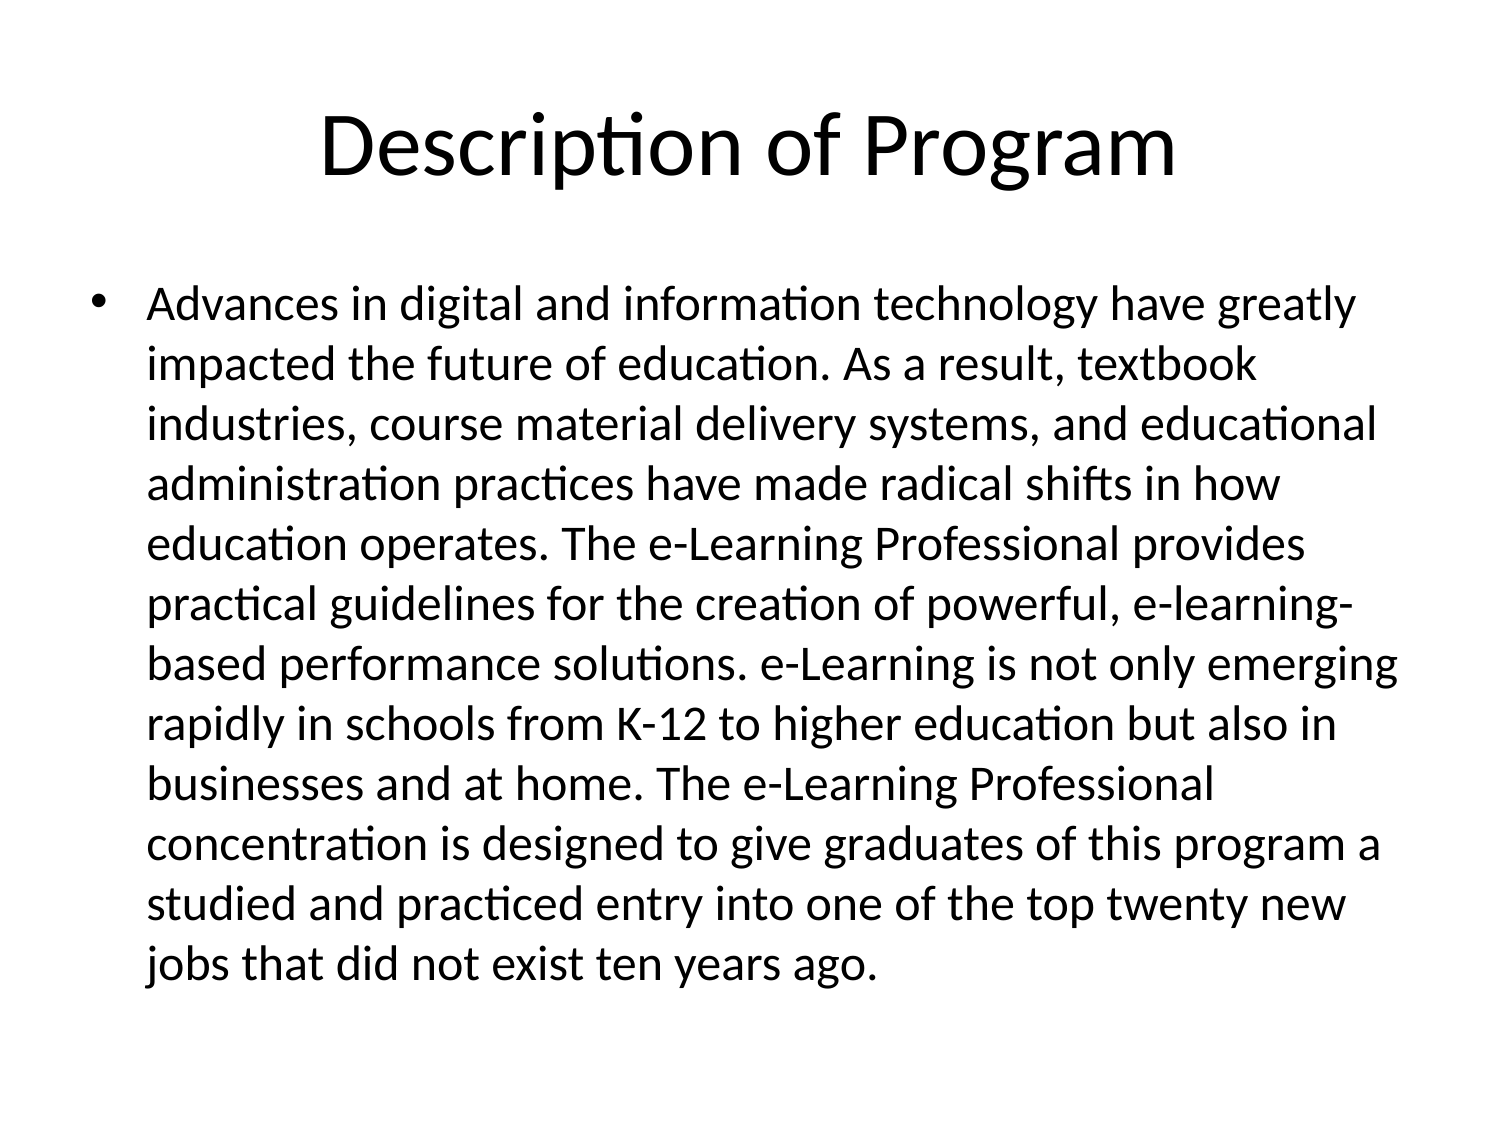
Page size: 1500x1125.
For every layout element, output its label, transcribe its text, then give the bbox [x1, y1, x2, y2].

list Advances in digital and information technology have greatly impacted the future of education. As a result, textbook industries, course material delivery systems, and educational administration practices have made radical shifts in how education operates. The e-Learning Professional provides practical guidelines for the creation of powerful, e-learning-based performance solutions. e-Learning is not only emerging rapidly in schools from K-12 to higher education but also in businesses and at home. The e-Learning Professional concentration is designed to give graduates of this program a studied and practiced entry into one of the top twenty new jobs that did not exist ten years ago. [75, 262, 1425, 1005]
title Description of Program [75, 45, 1425, 233]
